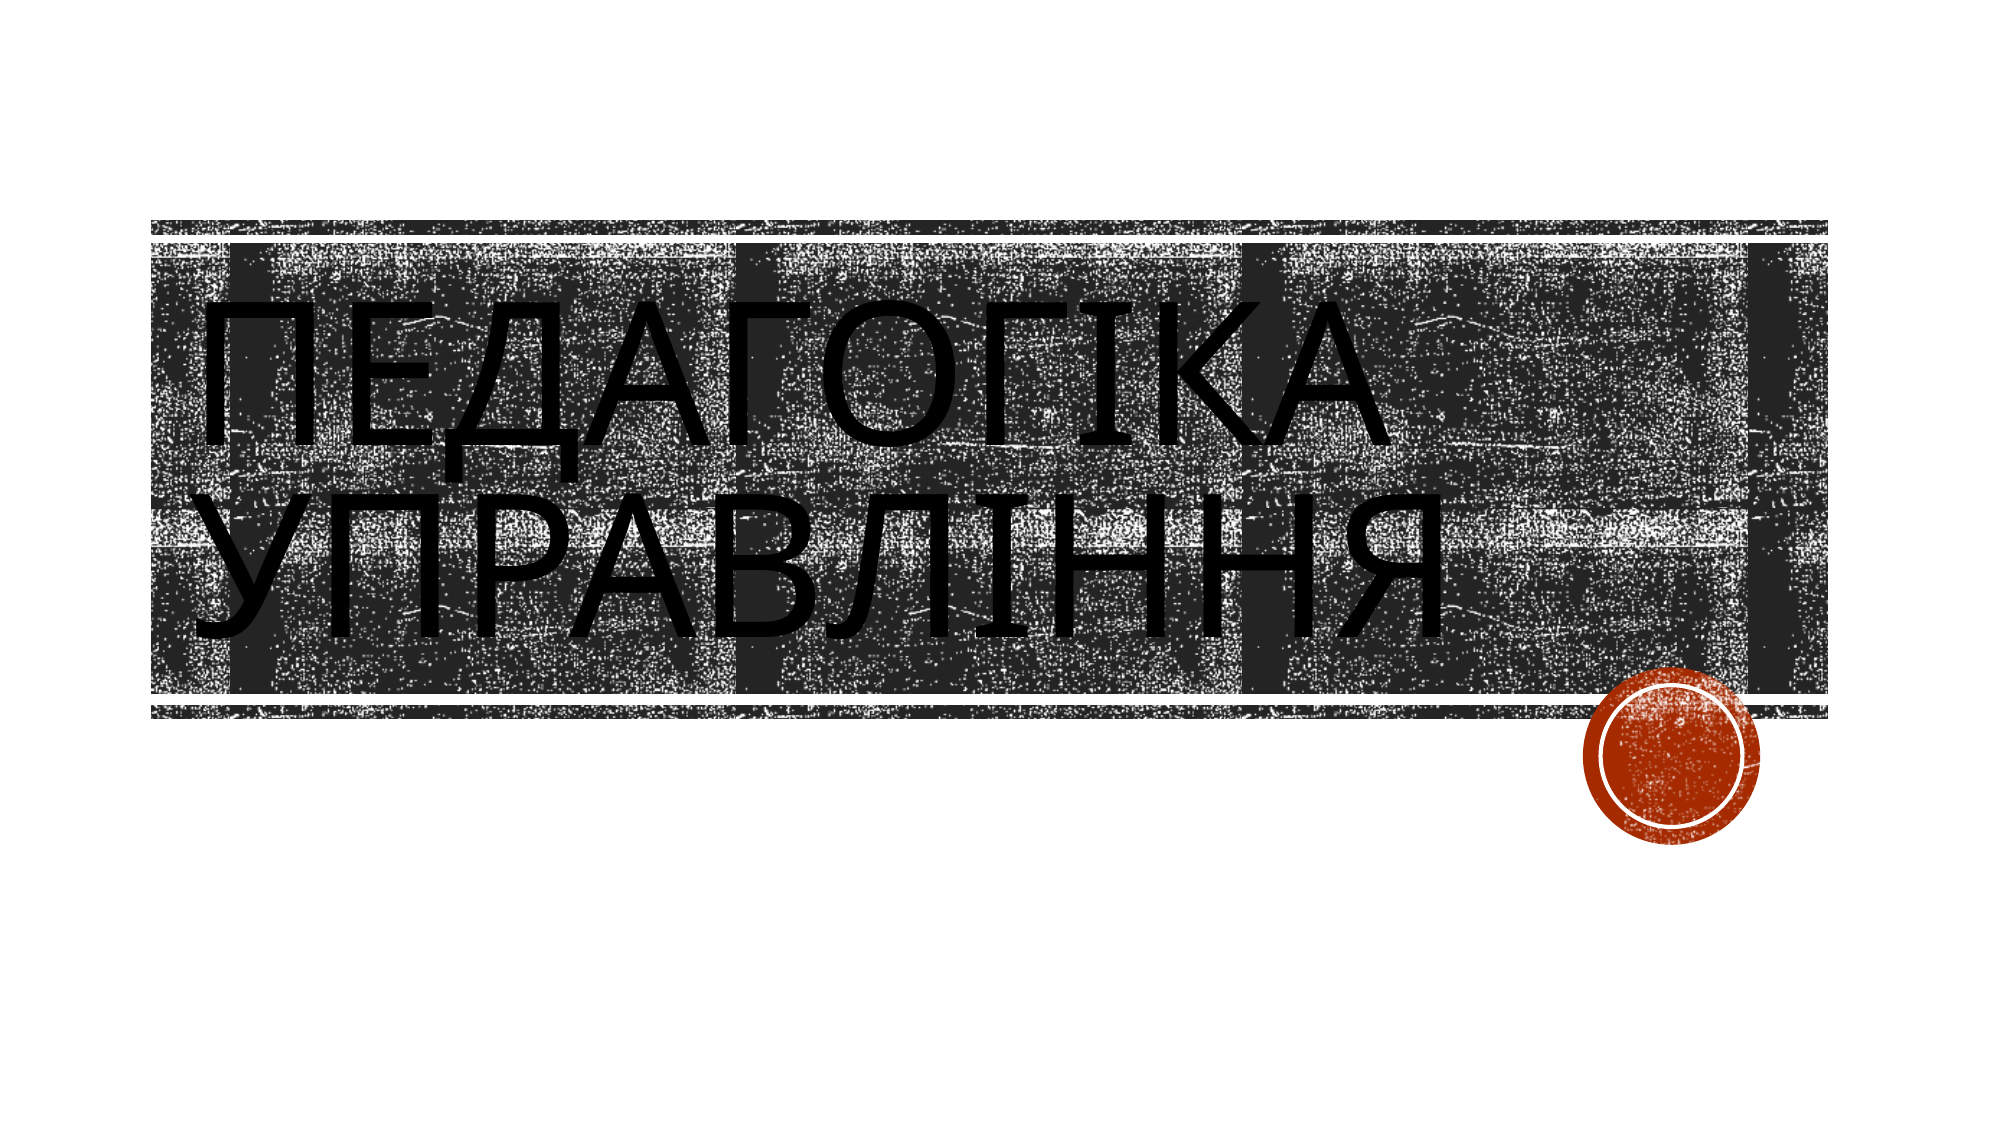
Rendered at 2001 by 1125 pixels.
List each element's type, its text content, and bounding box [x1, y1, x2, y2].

title пеДАГОГІКА УПРАВЛІННЯ [172, 234, 1808, 733]
